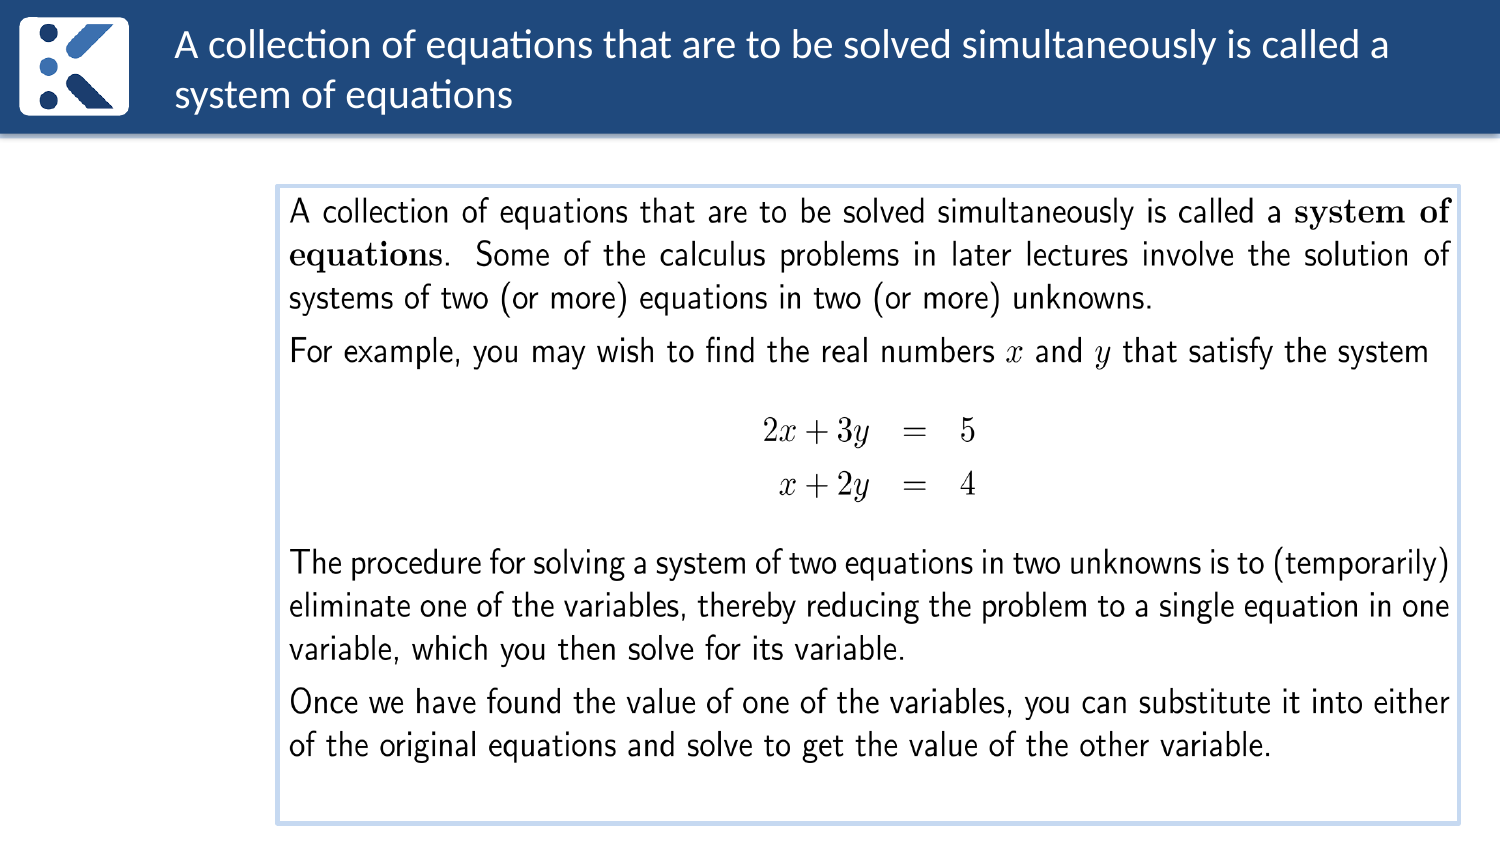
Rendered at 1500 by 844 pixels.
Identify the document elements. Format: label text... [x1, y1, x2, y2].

text_box [275, 184, 1461, 826]
title A collection of equations that are to be solved simultaneously is called a system of equations [159, 8, 1483, 126]
picture [289, 197, 1452, 763]
picture [27, 18, 122, 115]
